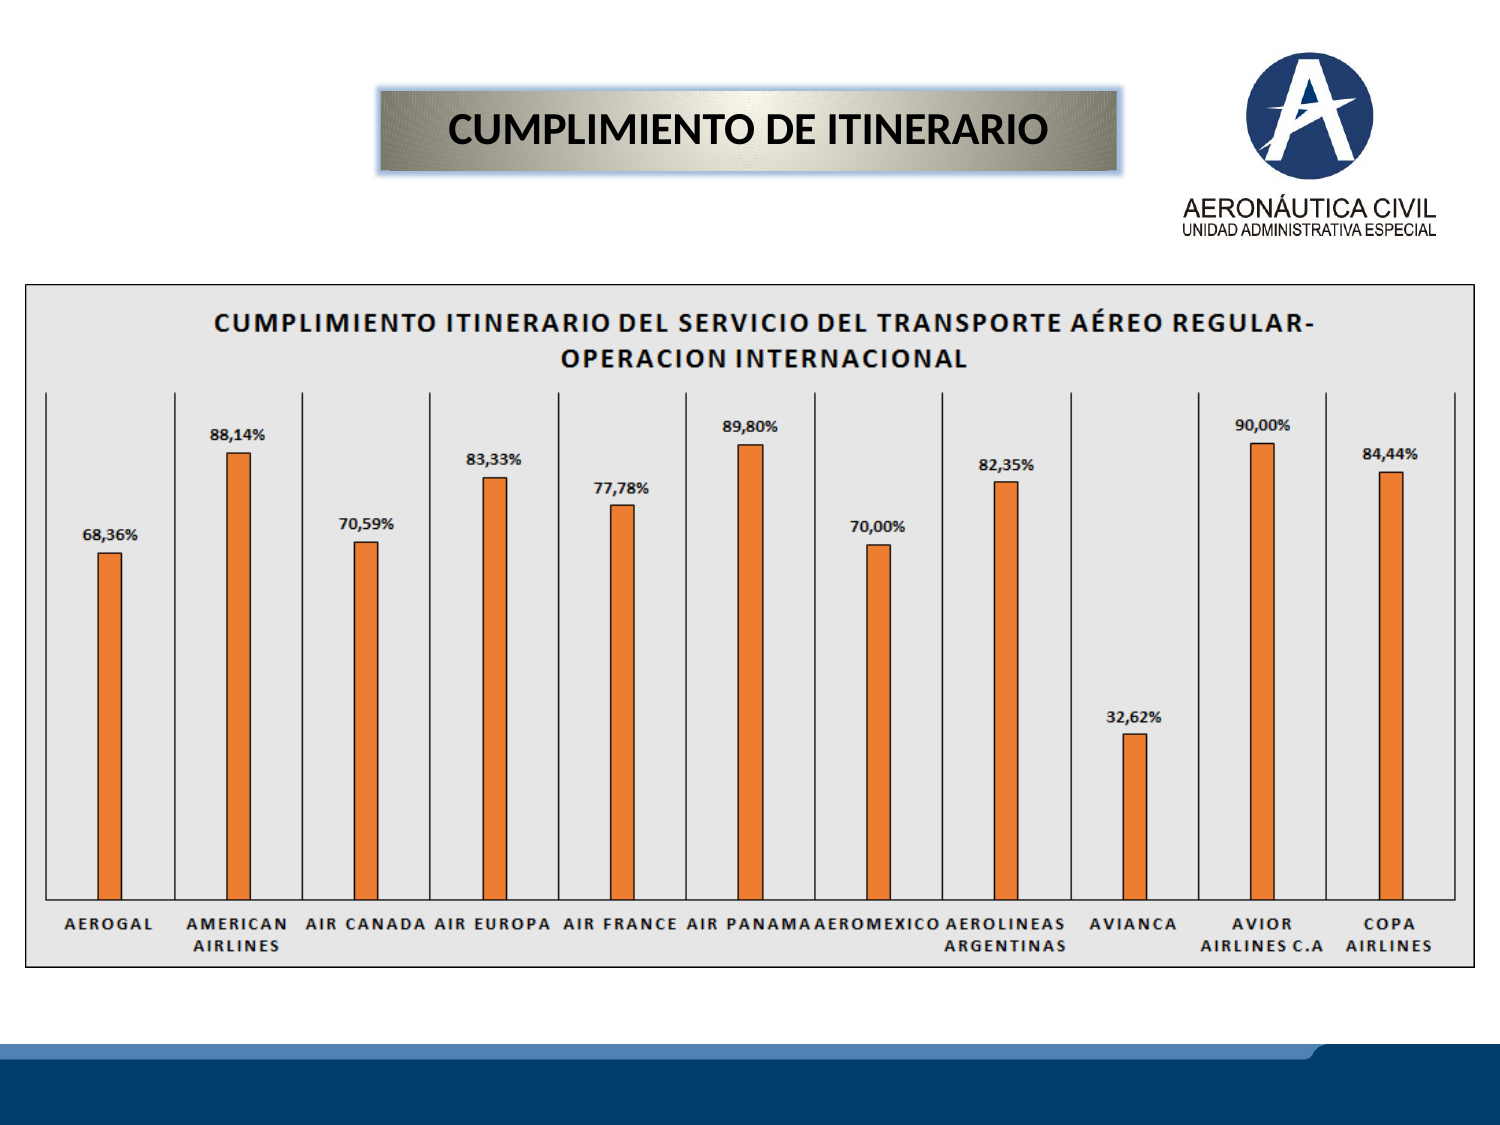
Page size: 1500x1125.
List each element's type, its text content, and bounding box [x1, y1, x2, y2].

text_box CUMPLIMIENTO DE ITINERARIO [380, 91, 1117, 171]
picture [0, 0, 1500, 1125]
